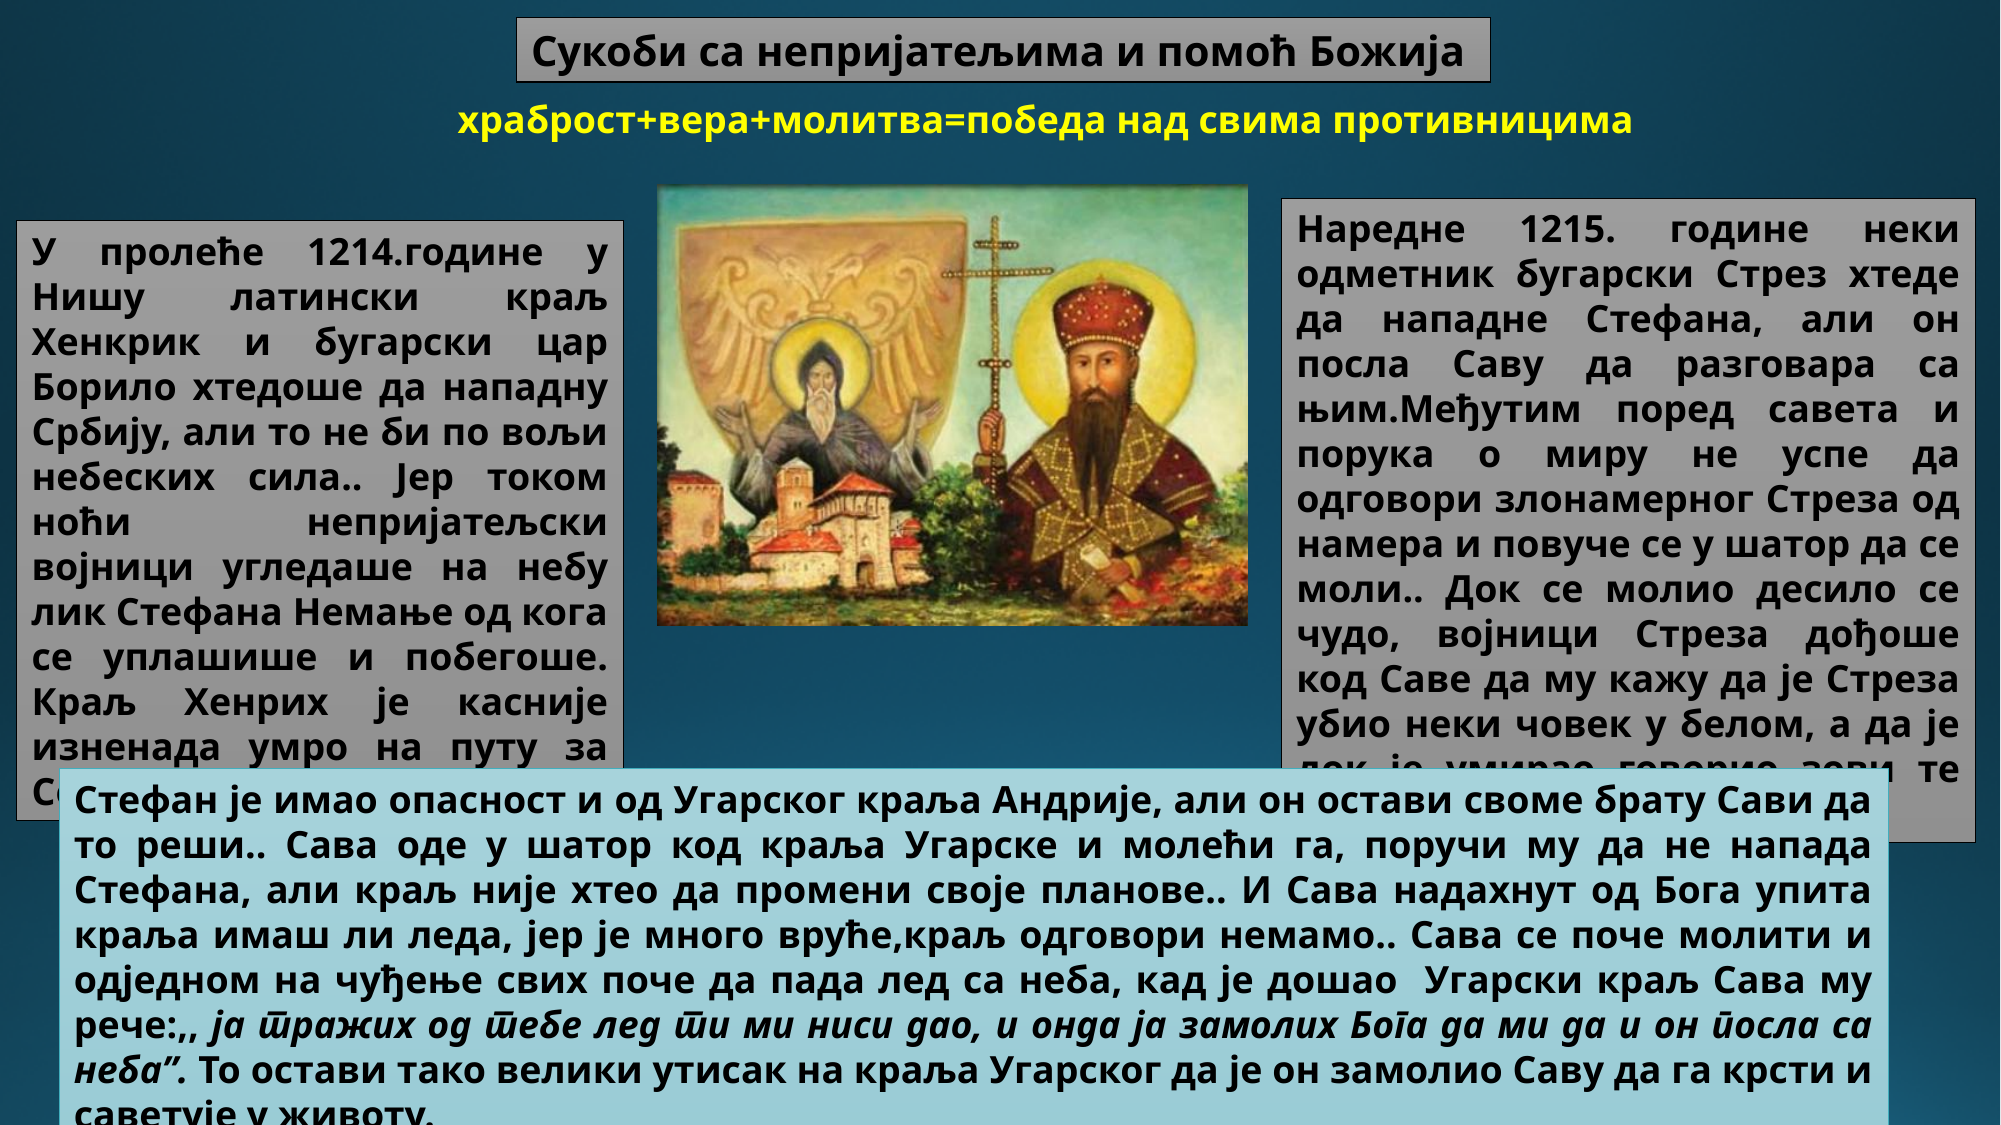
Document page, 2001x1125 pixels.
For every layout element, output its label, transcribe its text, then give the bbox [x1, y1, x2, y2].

text_box Сукоби са непријатељима и помоћ Божија [516, 17, 1491, 83]
text_box Стефан је имао опасност и од Угарског краља Андрије, али он остави своме брату Сави да то реши.. Сава оде у шатор код краља Угарске и молећи га, поручи му да не напада Стефана, али краљ није хтео да промени своје планове.. И Сава надахнут од Бога упита краља имаш ли леда, јер је много вруће,краљ одговори немамо.. Сава се поче молити и одједном на чуђење свих поче да пада лед са неба, кад је дошао Угарски краљ Сава му рече:,, ја тражих од тебе лед ти ми ниси дао, и онда ја замолих Бога да ми да и он посла са неба’’. То остави тако велики утисак на краља Угарског да је он замолио Саву да га крсти и саветује у животу. [59, 768, 1889, 1125]
text_box У пролеће 1214.године у Нишу латински краљ Хенкрик и бугарски цар Борило хтедоше да нападну Србију, али то не би по вољи небеских сила.. Јер током ноћи непријатељски војници угледаше на небу лик Стефана Немање од кога се уплашише и побегоше. Краљ Хенрих је касније изненада умро на путу за Солун. [16, 220, 624, 821]
text_box Наредне 1215. године неки одметник бугарски Стрез хтеде да нападне Стефана, али он посла Саву да разговара са њим.Међутим поред савета и порука о миру не успе да одговори злонамерног Стреза од намера и повуче се у шатор да се моли.. Док се молио десило се чудо, војници Стреза дођоше код Саве да му кажу да је Стреза убио неки човек у белом, а да је док је умирао говорио зови те ми Саву.. [1281, 198, 1976, 843]
picture [0, 0, 2001, 1125]
text_box храброст+вера+молитва=победа над свима противницима [442, 89, 1650, 149]
